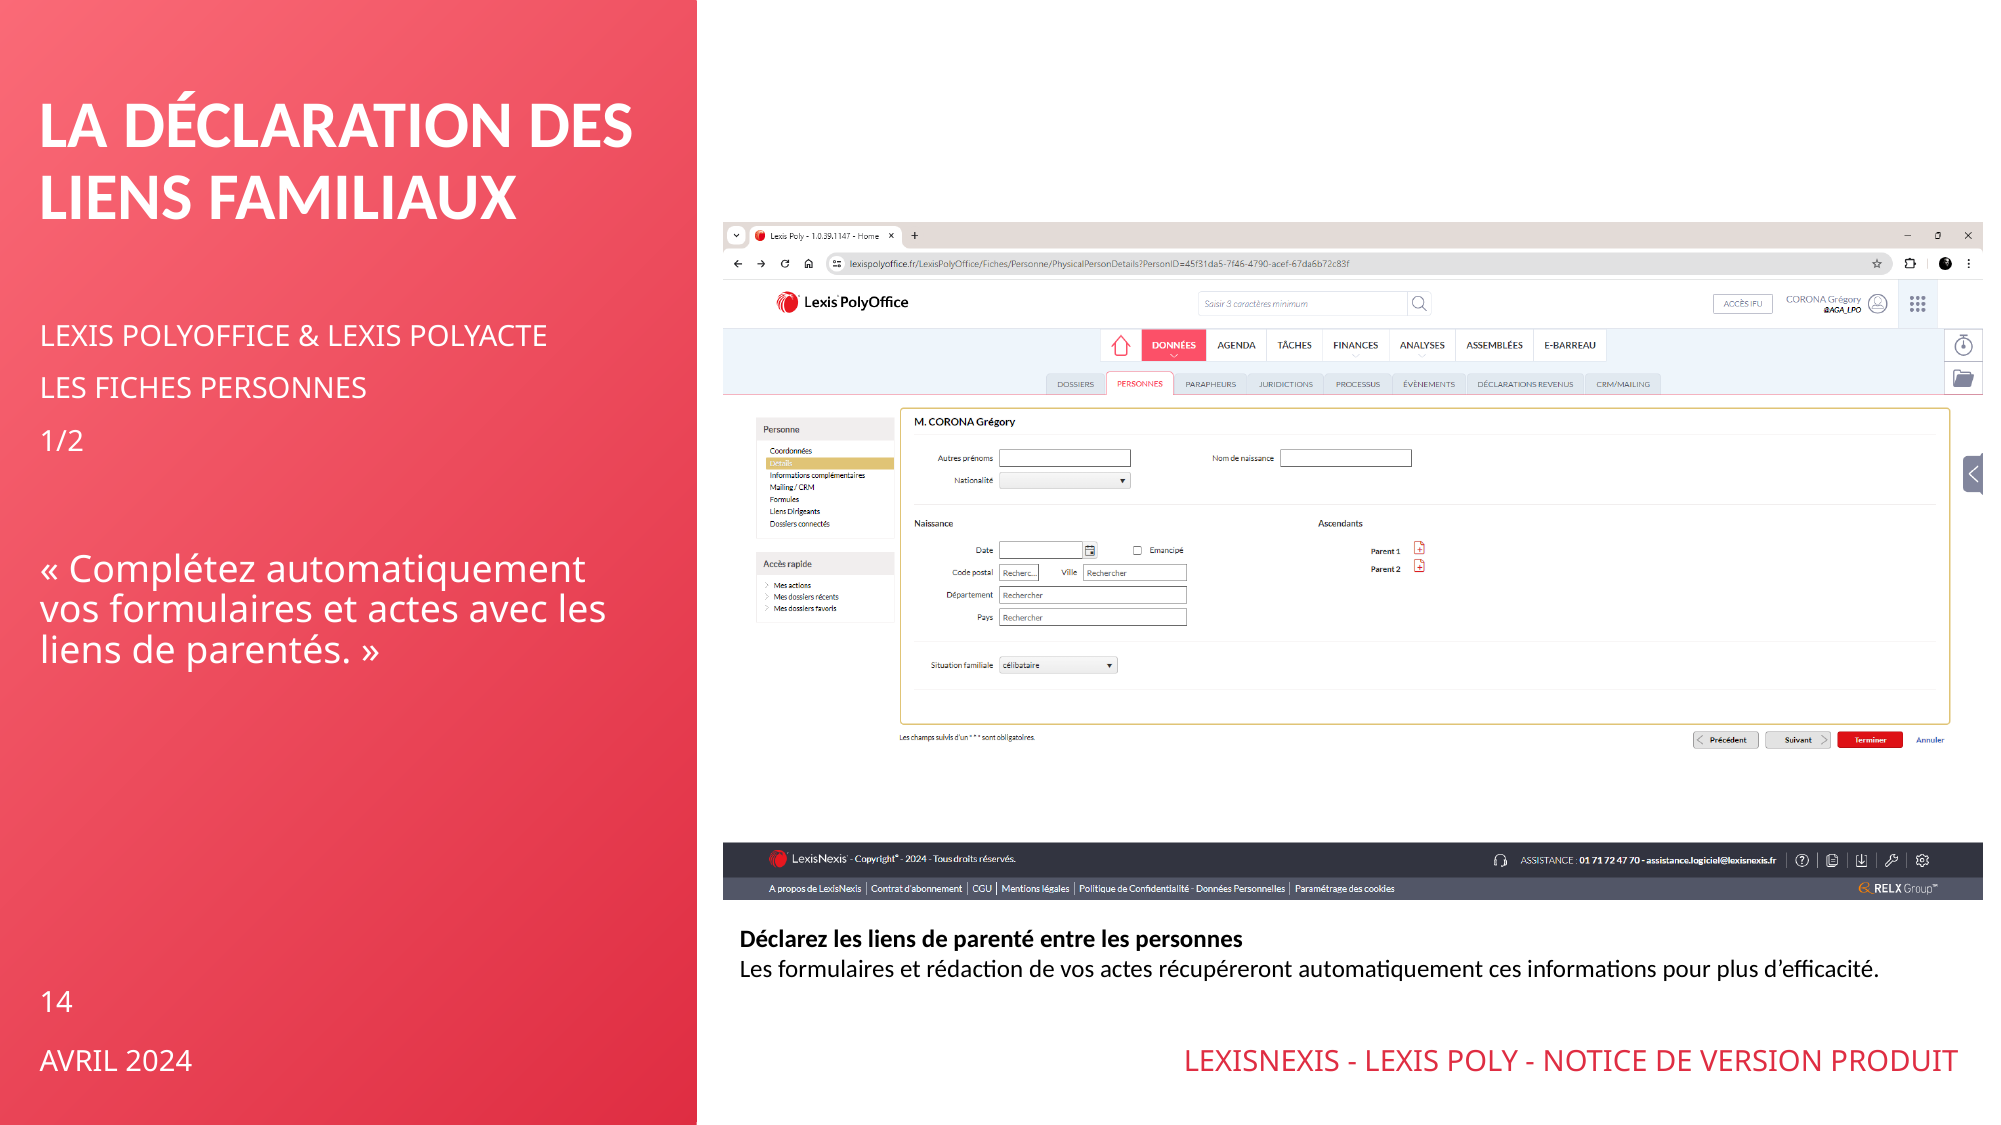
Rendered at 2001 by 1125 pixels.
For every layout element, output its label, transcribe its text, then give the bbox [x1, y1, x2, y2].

slide_number Avril 2024 [24, 1036, 669, 1096]
footer LEXISNEXIS - LEXIS POLY - NOTICE DE VERSION PRODUIT [721, 1035, 1982, 1096]
picture [723, 222, 1983, 900]
text_box Déclarez les liens de parenté entre les personnes Les formulaires et rédaction de vos actes récupéreront automatiquement ces informations pour plus d’efficacité. [724, 915, 1982, 1020]
list LEXIS POLYOFFICE & LEXIS POLYACTE Les fiches personnes 1/2 [24, 314, 669, 483]
title La déclaration des liens familiaux [24, 82, 669, 300]
slide_number 14 [24, 975, 669, 1036]
list « Complétez automatiquement vos formulaires et actes avec les liens de parentés. » [24, 542, 669, 946]
